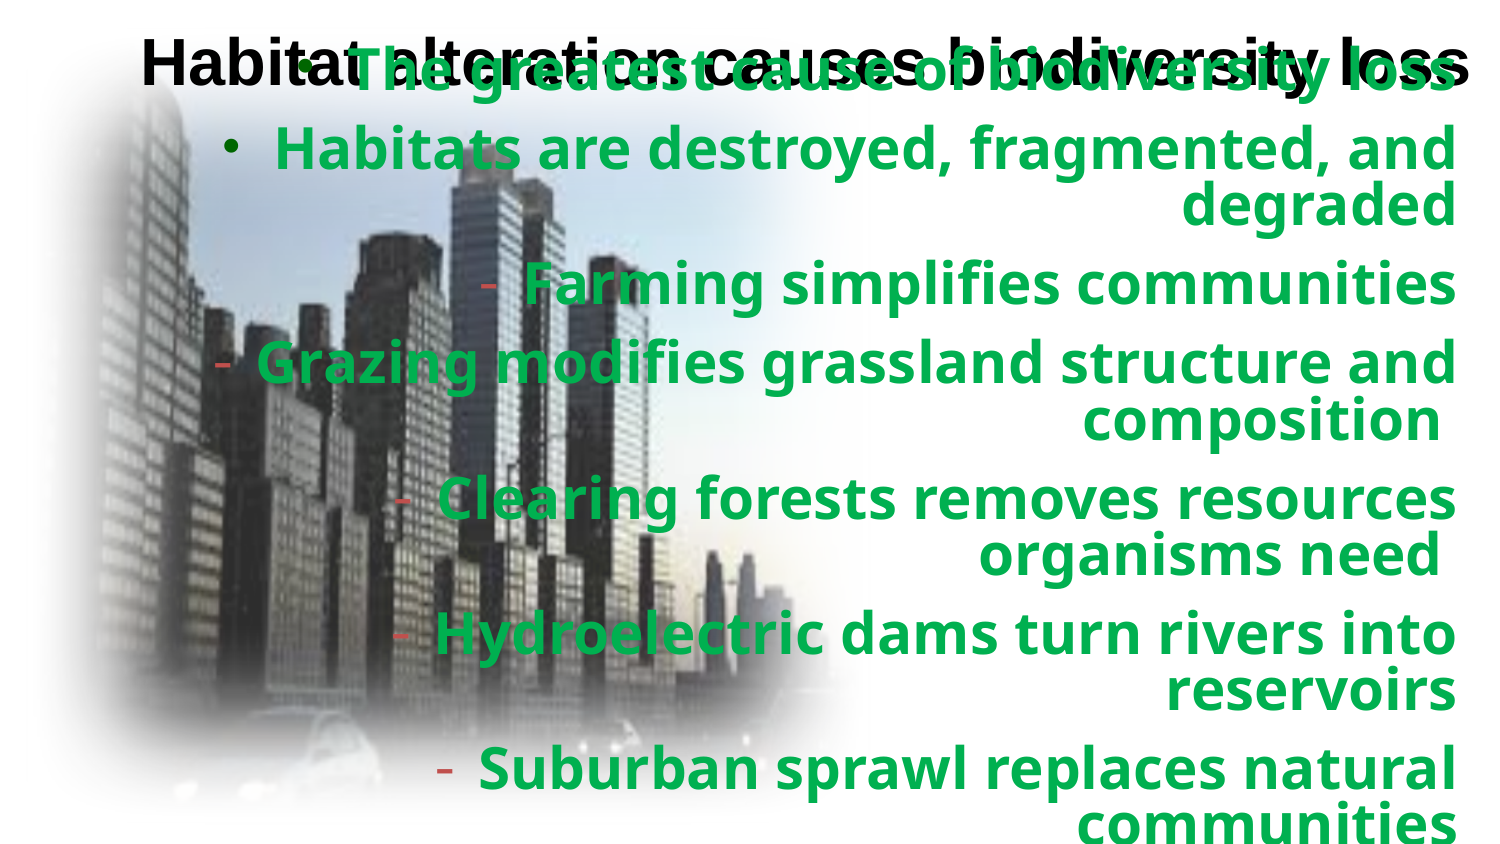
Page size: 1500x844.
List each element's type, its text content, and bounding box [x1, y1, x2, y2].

title Habitat alteration causes biodiversity loss [124, 11, 1474, 63]
list The greatest cause of biodiversity loss Habitats are destroyed, fragmented, and degraded Farming simplifies communities Grazing modifies grassland structure and composition Clearing forests removes resources organisms need Hydroelectric dams turn rivers into reservoirs Suburban sprawl replaces natural communities [26, 63, 1474, 839]
